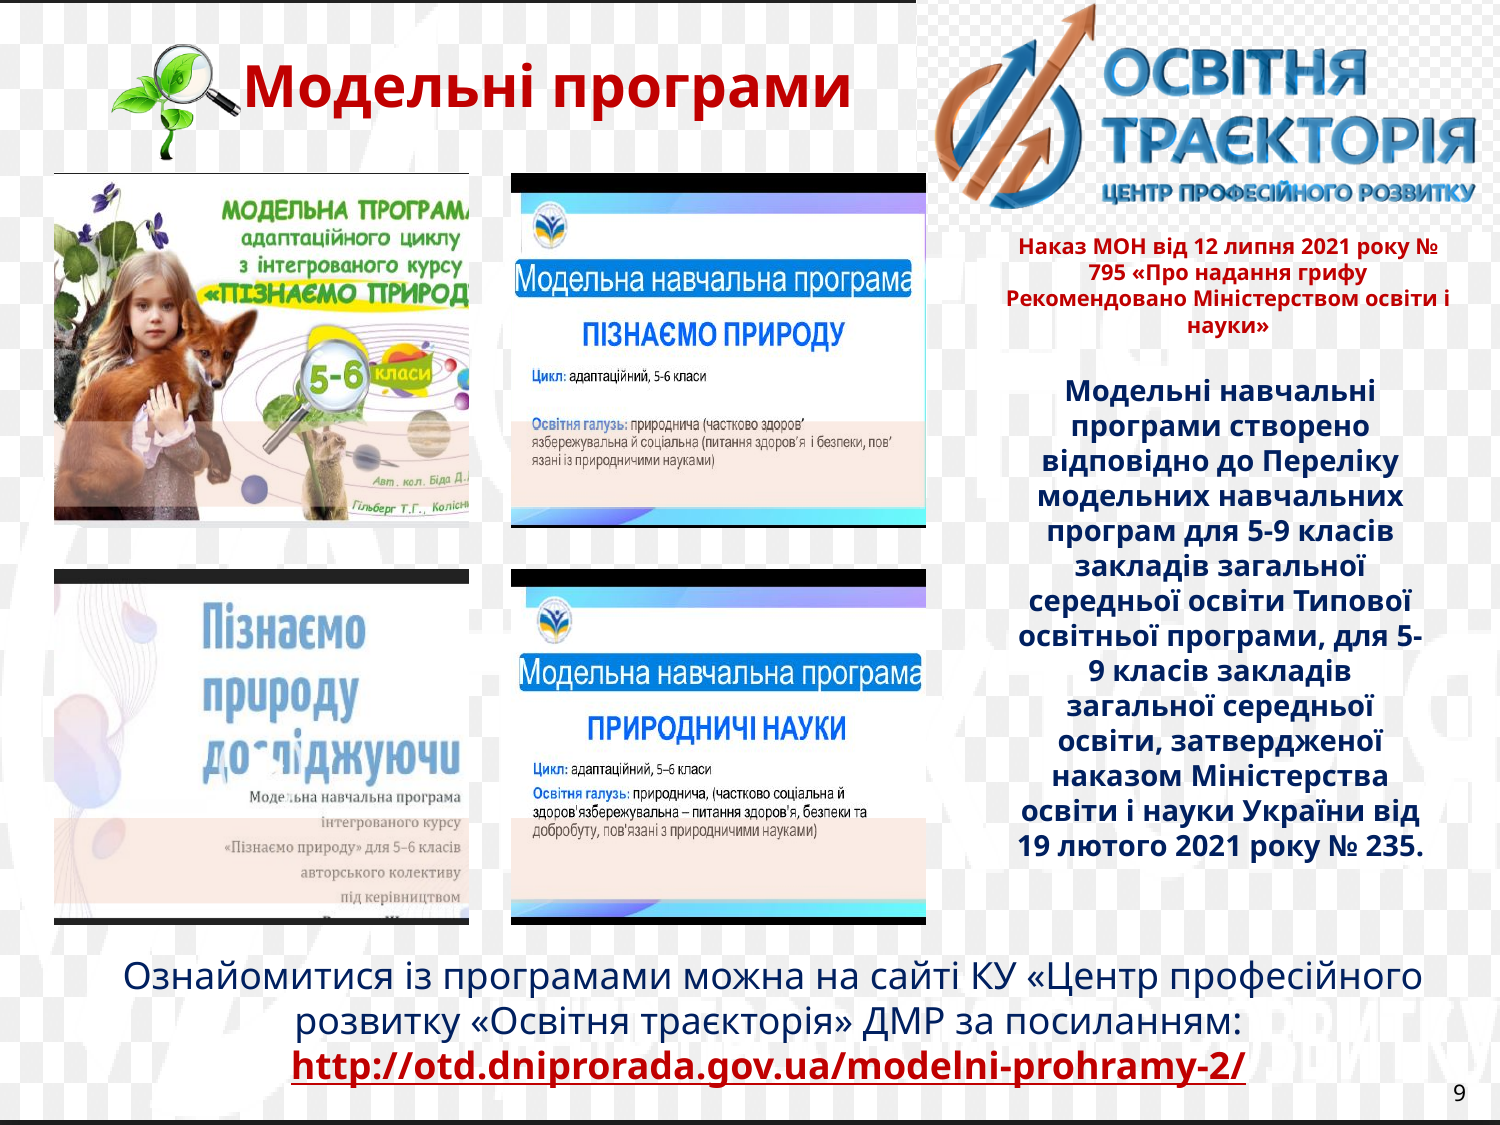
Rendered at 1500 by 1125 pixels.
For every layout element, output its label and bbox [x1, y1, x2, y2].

picture [0, 0, 1500, 1125]
text_box [0, 171, 1053, 926]
